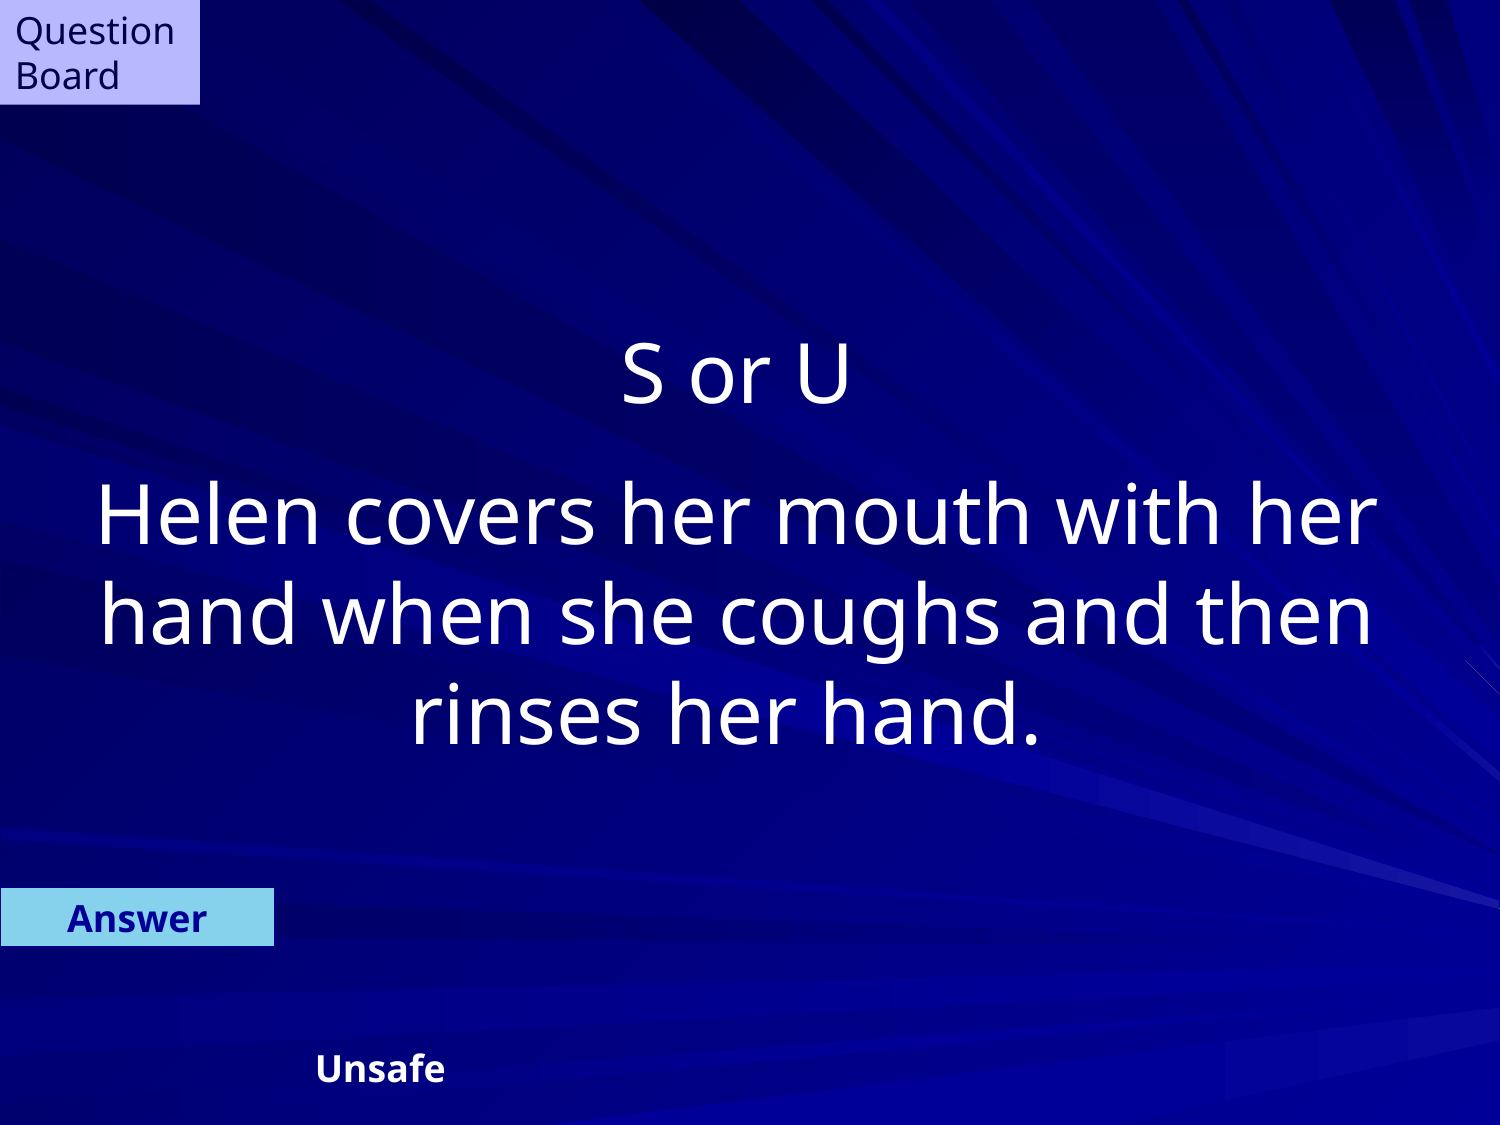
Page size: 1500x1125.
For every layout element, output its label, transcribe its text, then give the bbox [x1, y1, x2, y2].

text_box S or U Helen covers her mouth with her hand when she coughs and then rinses her hand. [62, 312, 1413, 769]
text_box Answer [0, 887, 275, 948]
text_box Unsafe [300, 1037, 1463, 1098]
text_box Question Board [0, 0, 200, 105]
